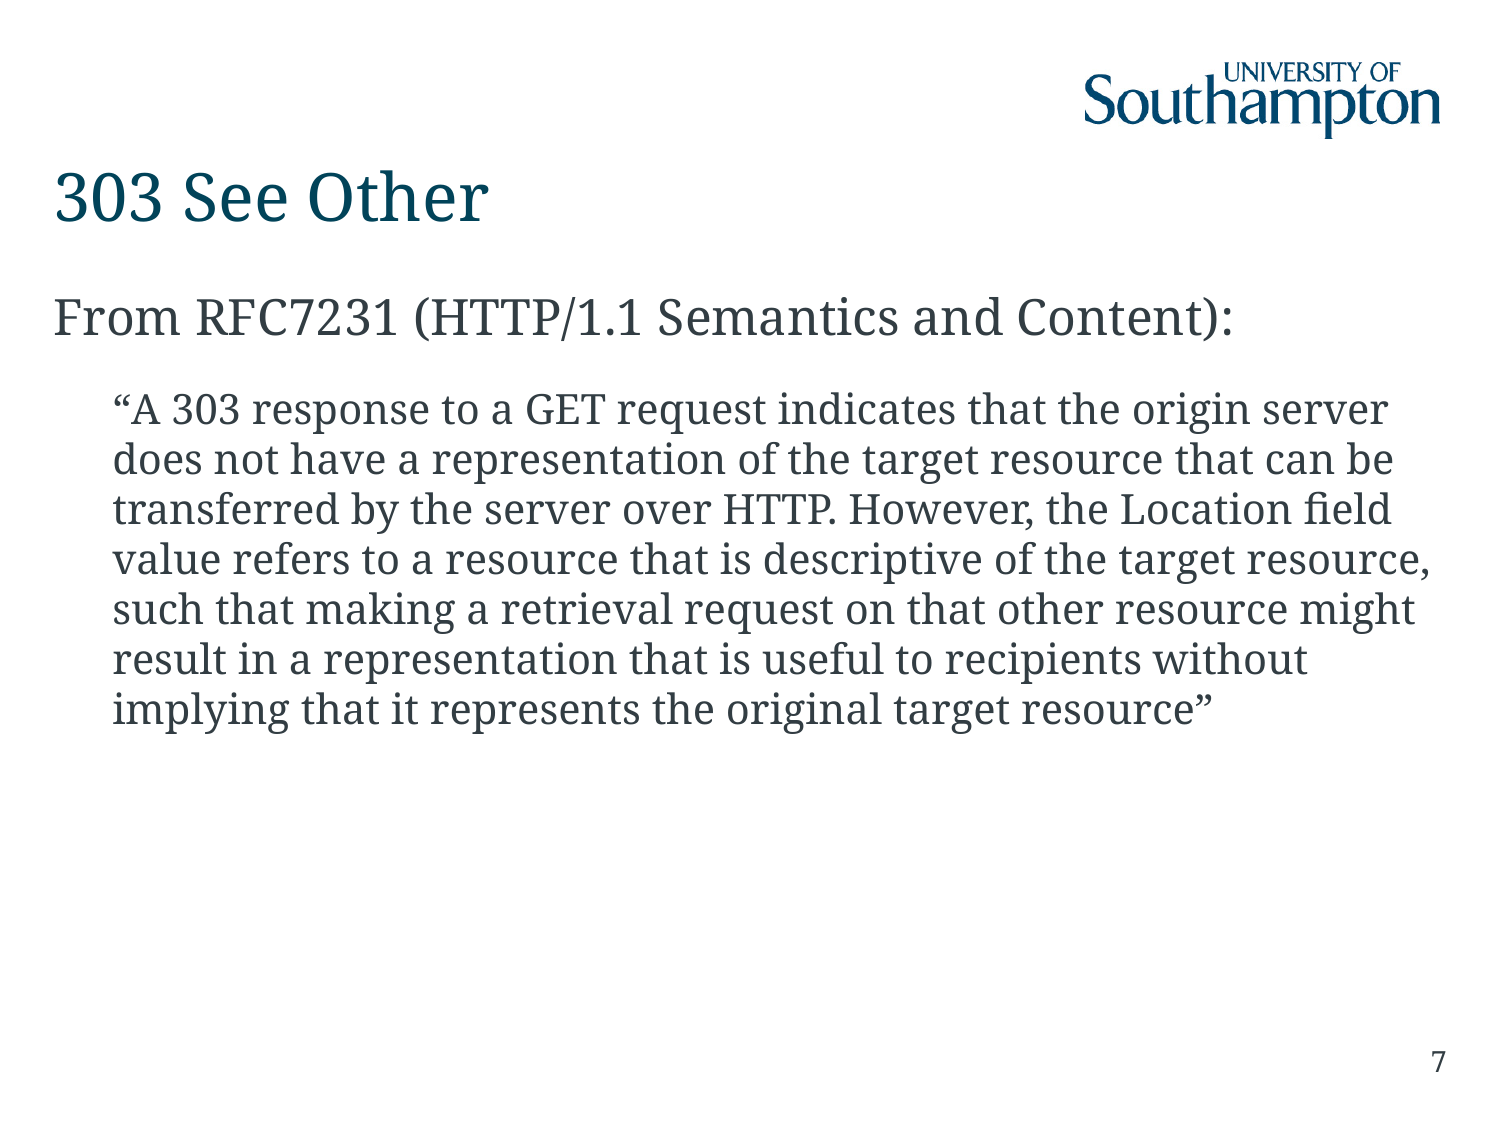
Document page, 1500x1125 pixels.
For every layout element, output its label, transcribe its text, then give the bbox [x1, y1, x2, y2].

picture [1085, 62, 1440, 139]
list From RFC7231 (HTTP/1.1 Semantics and Content): “A 303 response to a GET request indicates that the origin server does not have a representation of the target resource that can be transferred by the server over HTTP. However, the Location field value refers to a resource that is descriptive of the target resource, such that making a retrieval request on that other resource might result in a representation that is useful to recipients without implying that it represents the original target resource” [52, 277, 1448, 1011]
slide_number 7 [1159, 1035, 1448, 1088]
title 303 See Other [52, 147, 1448, 255]
